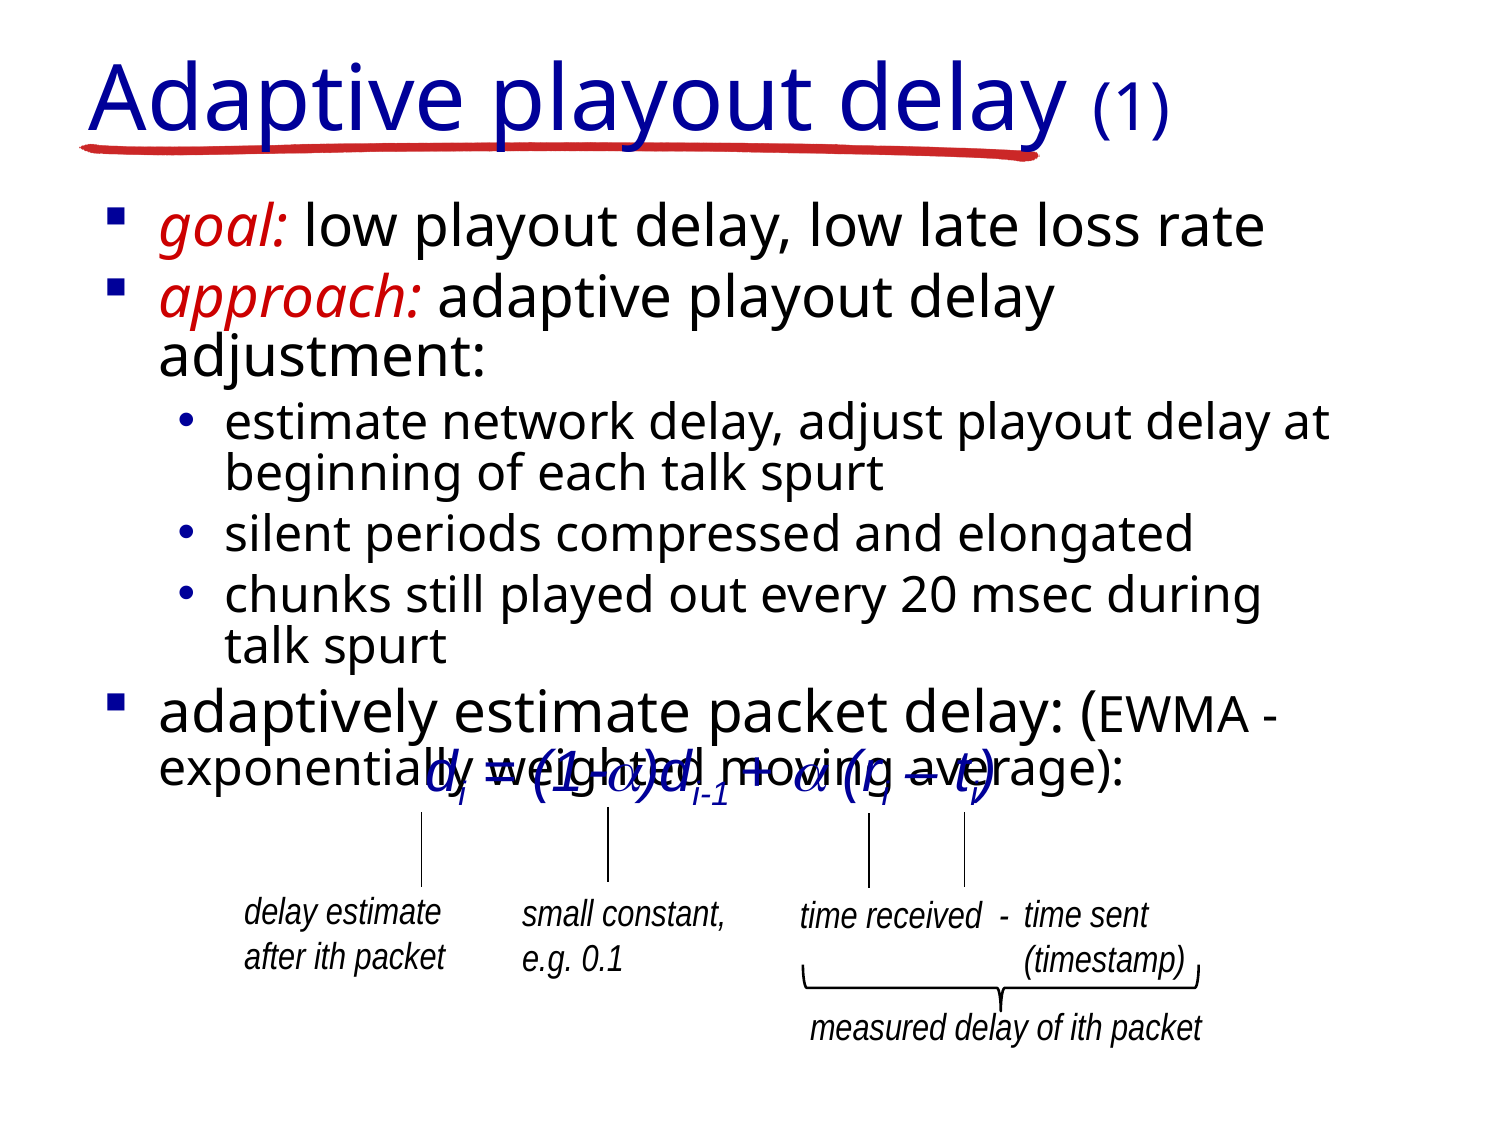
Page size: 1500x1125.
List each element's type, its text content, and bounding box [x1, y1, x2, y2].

text_box time sent (timestamp) [1009, 882, 1252, 988]
text_box delay estimate after ith packet [229, 880, 490, 985]
text_box di = (1-a)di-1 + a (ri – ti) [411, 725, 1013, 820]
text_box small constant, e.g. 0.1 [507, 881, 750, 987]
list goal: low playout delay, low late loss rate approach: adaptive playout delay adjustment: estimate network delay, adjust playout delay at beginning of each talk spurt silent periods compressed and elongated chunks still played out every 20 msec during talk spurt adaptively estimate packet delay: (EWMA - exponentially weighted moving average): [87, 191, 1363, 937]
title Adaptive playout delay (1) [73, 0, 1349, 188]
picture [75, 137, 1051, 167]
text_box time received - [785, 883, 1009, 943]
text_box measured delay of ith packet [795, 995, 1227, 1056]
text_box [802, 964, 1199, 995]
